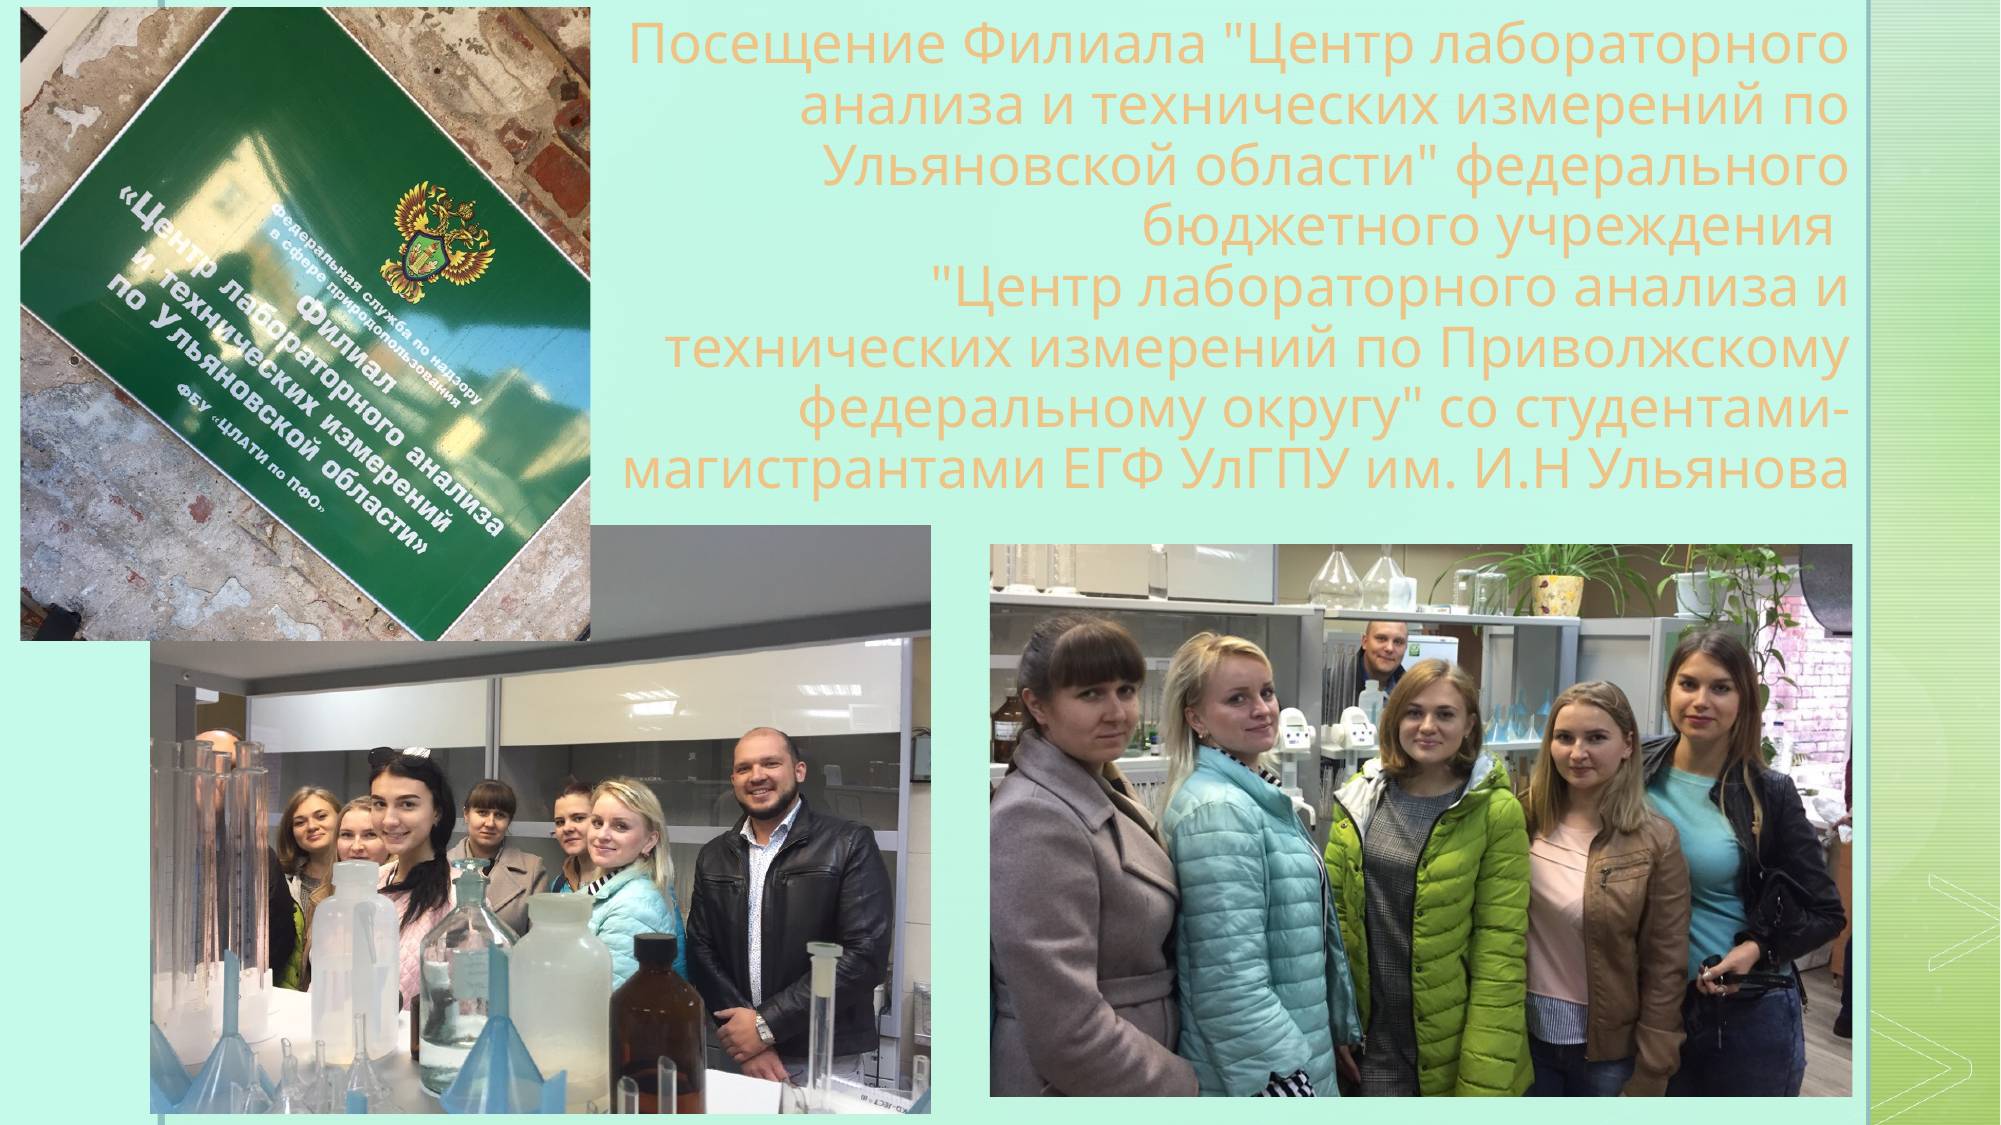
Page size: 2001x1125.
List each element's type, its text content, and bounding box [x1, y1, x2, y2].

text_box Посещение Филиала "Центр лабораторного анализа и технических измерений по Ульяновской области" федерального бюджетного учреждения "Центр лабораторного анализа и технических измерений по Приволжскому федеральному округу" со студентами-магистрантами ЕГФ УлГПУ им. И.Н Ульянова [591, 7, 1866, 185]
picture [1871, 0, 2001, 1125]
picture [19, 7, 931, 1114]
picture [989, 543, 1853, 1097]
